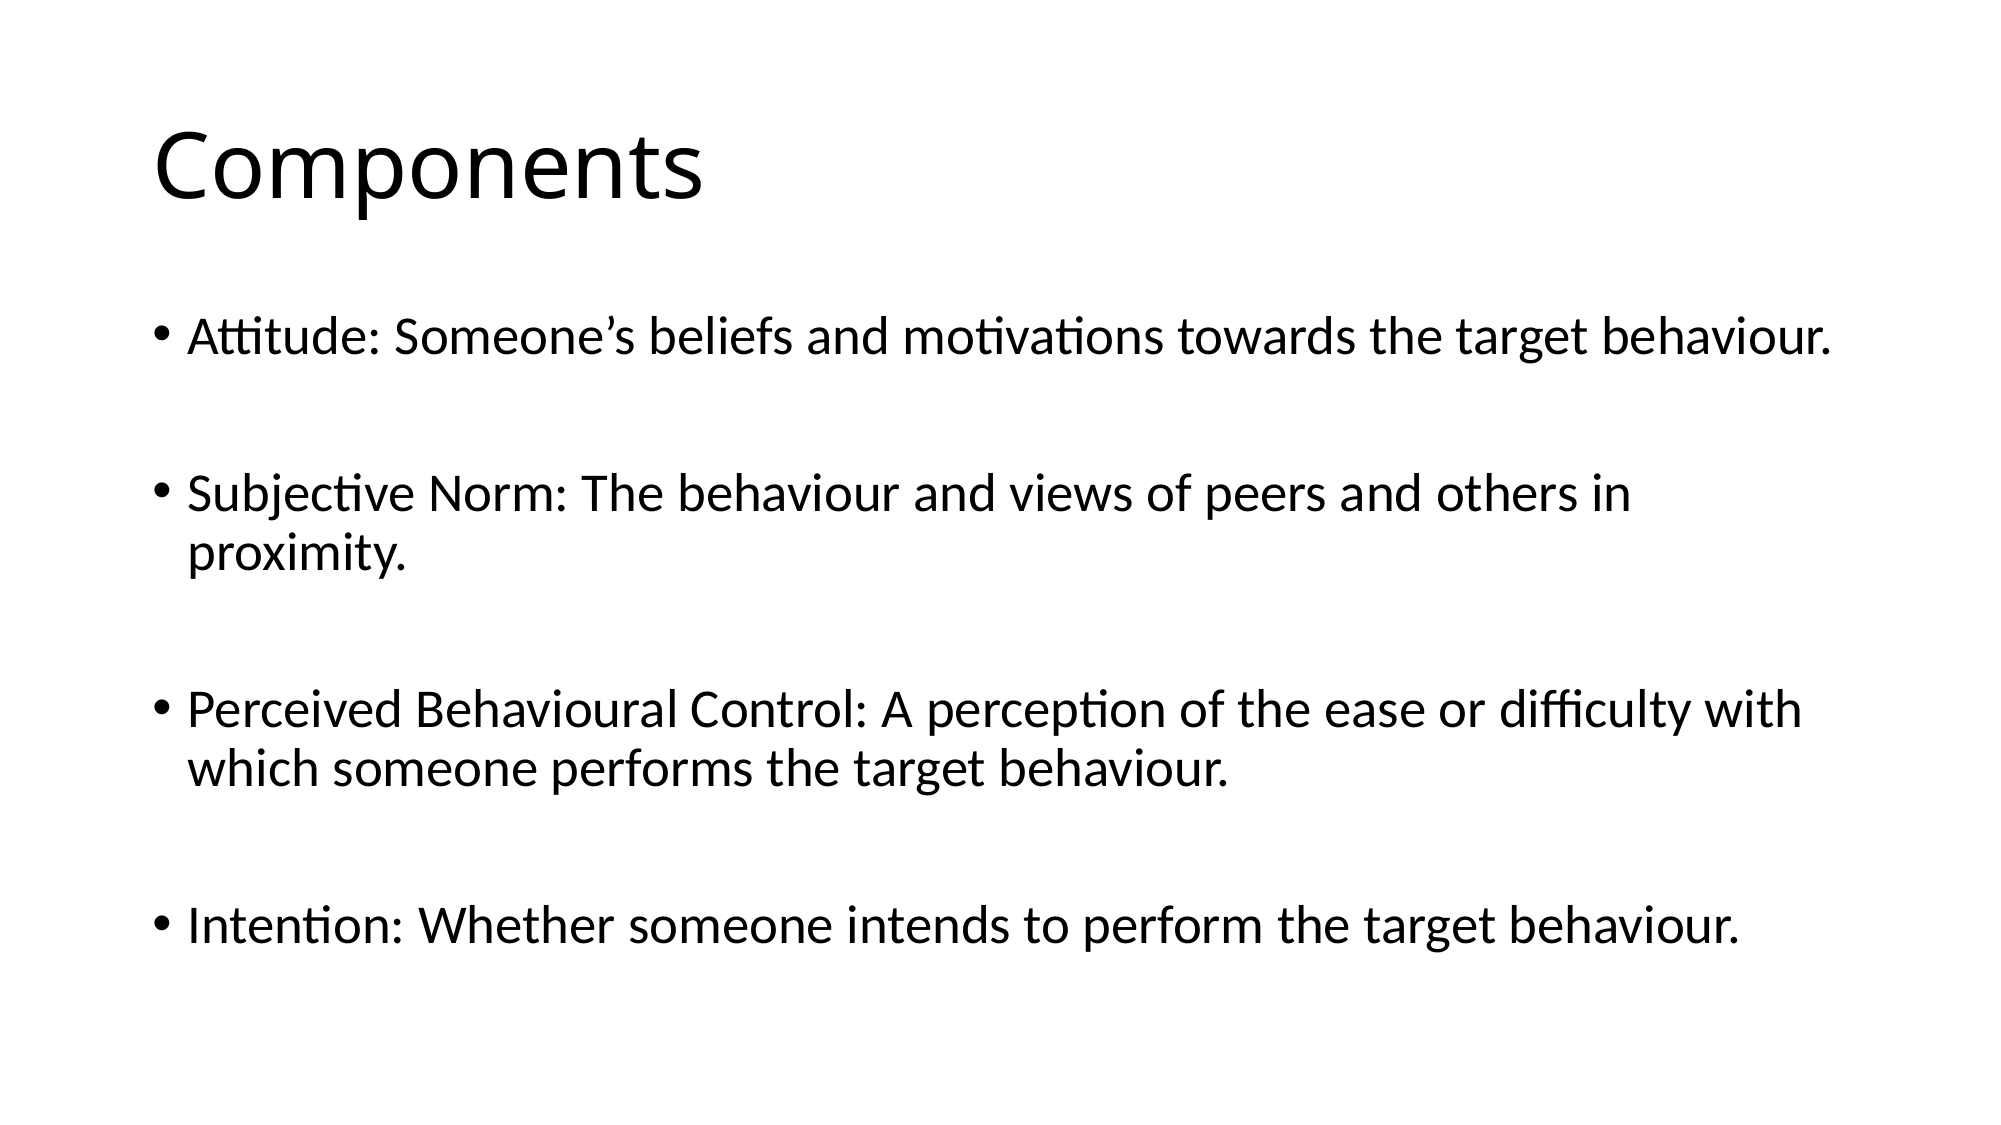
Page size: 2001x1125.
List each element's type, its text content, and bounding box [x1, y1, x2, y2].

list Attitude: Someone’s beliefs and motivations towards the target behaviour. Subjective Norm: The behaviour and views of peers and others in proximity. Perceived Behavioural Control: A perception of the ease or difficulty with which someone performs the target behaviour. Intention: Whether someone intends to perform the target behaviour. [137, 299, 1863, 1014]
title Components [137, 59, 1863, 278]
